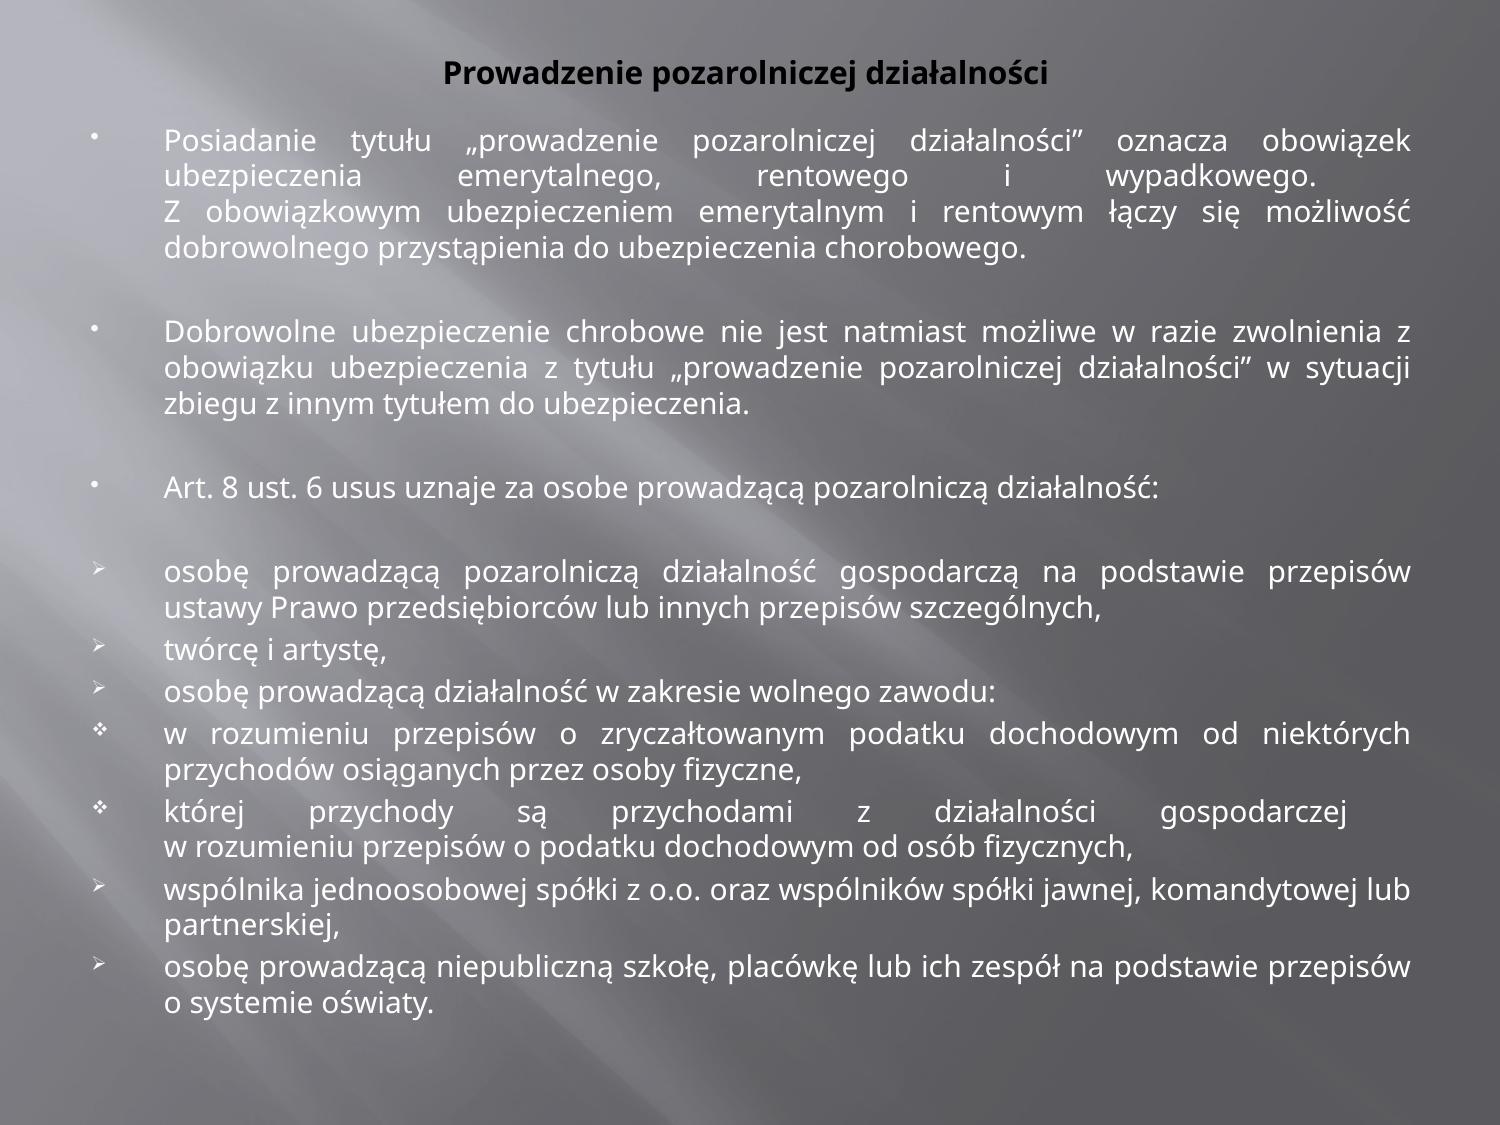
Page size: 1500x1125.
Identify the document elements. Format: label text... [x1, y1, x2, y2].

list Posiadanie tytułu „prowadzenie pozarolniczej działalności” oznacza obowiązek ubezpieczenia emerytalnego, rentowego i wypadkowego. Z obowiązkowym ubezpieczeniem emerytalnym i rentowym łączy się możliwość dobrowolnego przystąpienia do ubezpieczenia chorobowego. Dobrowolne ubezpieczenie chrobowe nie jest natmiast możliwe w razie zwolnienia z obowiązku ubezpieczenia z tytułu „prowadzenie pozarolniczej działalności” w sytuacji zbiegu z innym tytułem do ubezpieczenia. Art. 8 ust. 6 usus uznaje za osobe prowadzącą pozarolniczą działalność: osobę prowadzącą pozarolniczą działalność gospodarczą na podstawie przepisów ustawy Prawo przedsiębiorców lub innych przepisów szczególnych, twórcę i artystę, osobę prowadzącą działalność w zakresie wolnego zawodu: w rozumieniu przepisów o zryczałtowanym podatku dochodowym od niektórych przychodów osiąganych przez osoby fizyczne, której przychody są przychodami z działalności gospodarczej w rozumieniu przepisów o podatku dochodowym od osób fizycznych, wspólnika jednoosobowej spółki z o.o. oraz wspólników spółki jawnej, komandytowej lub partnerskiej, osobę prowadzącą niepubliczną szkołę, placówkę lub ich zespół na podstawie przepisów o systemie oświaty. [76, 113, 1427, 1094]
title Prowadzenie pozarolniczej działalności [75, 45, 1425, 149]
